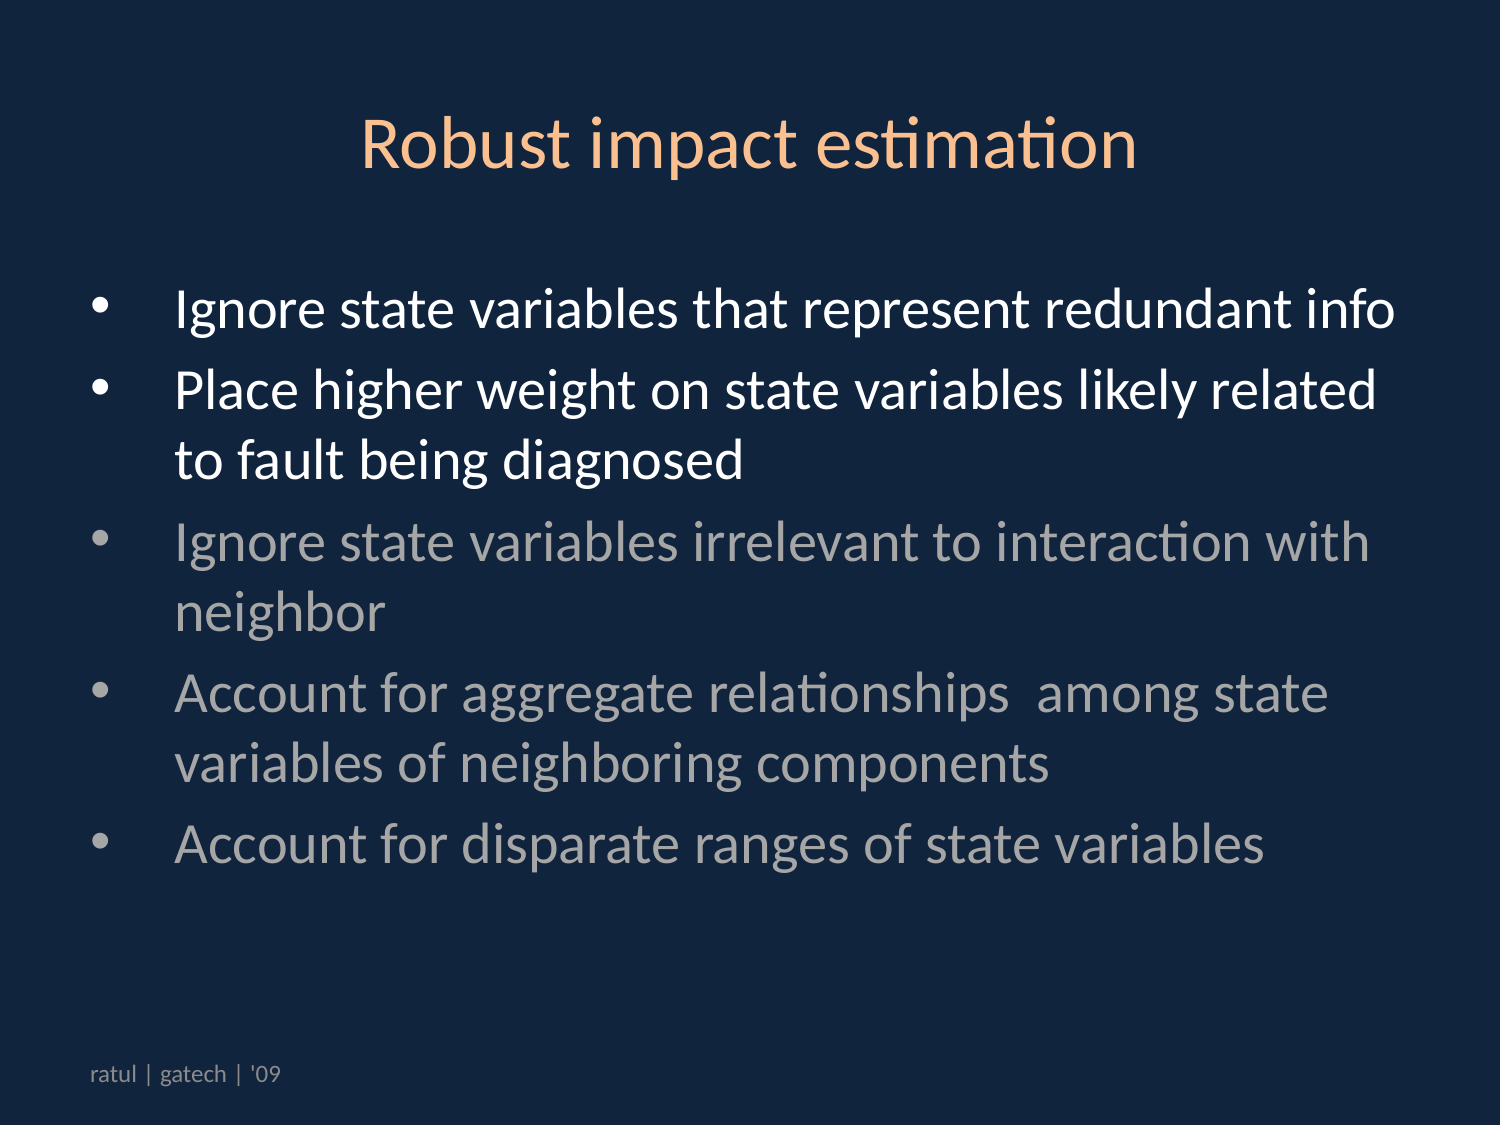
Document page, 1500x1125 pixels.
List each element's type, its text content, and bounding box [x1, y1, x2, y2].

slide_number ratul | gatech | '09 [75, 1042, 538, 1103]
title Robust impact estimation [50, 45, 1450, 233]
list Ignore state variables that represent redundant info Place higher weight on state variables likely related to fault being diagnosed Ignore state variables irrelevant to interaction with neighbor Account for aggregate relationships among state variables of neighboring components Account for disparate ranges of state variables [75, 262, 1425, 1005]
